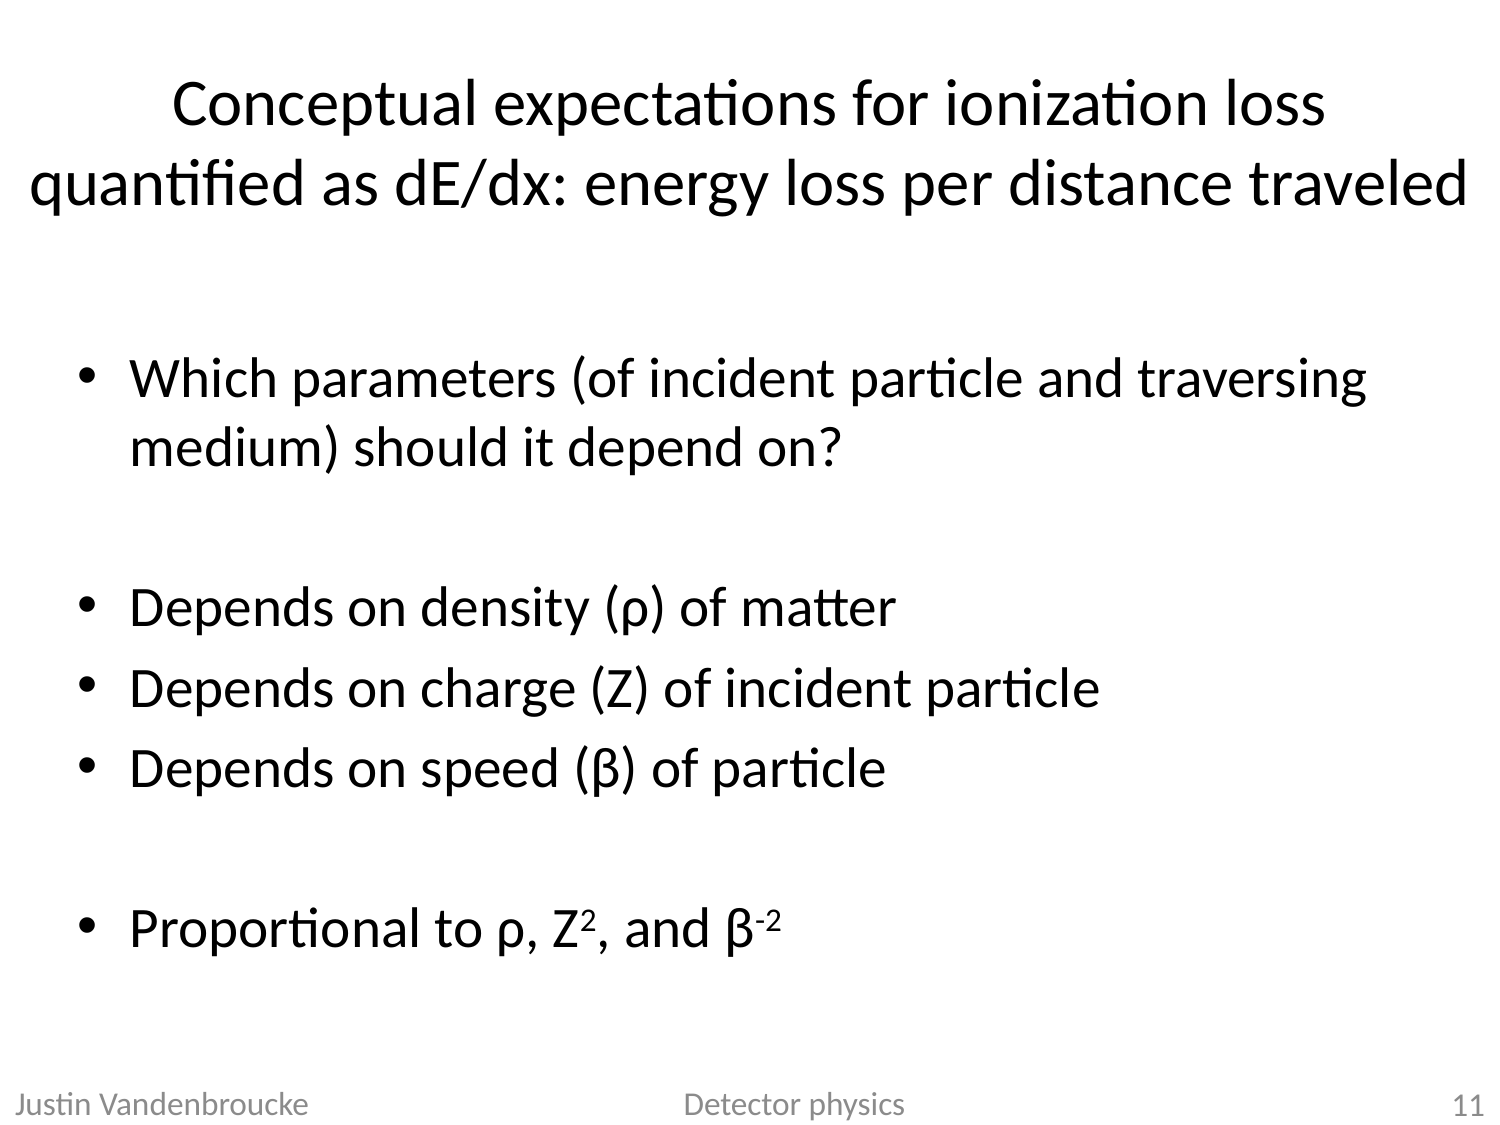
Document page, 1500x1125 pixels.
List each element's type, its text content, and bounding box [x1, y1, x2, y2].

slide_number 11 [1145, 1079, 1500, 1125]
title Conceptual expectations for ionization loss quantified as dE/dx: energy loss per distance traveled [0, 45, 1500, 233]
list Which parameters (of incident particle and traversing medium) should it depend on? Depends on density (ρ) of matter Depends on charge (Z) of incident particle Depends on speed (β) of particle Proportional to ρ, Z2, and β-2 [62, 332, 1488, 969]
footer Justin Vandenbroucke Detector physics [0, 1078, 1014, 1125]
